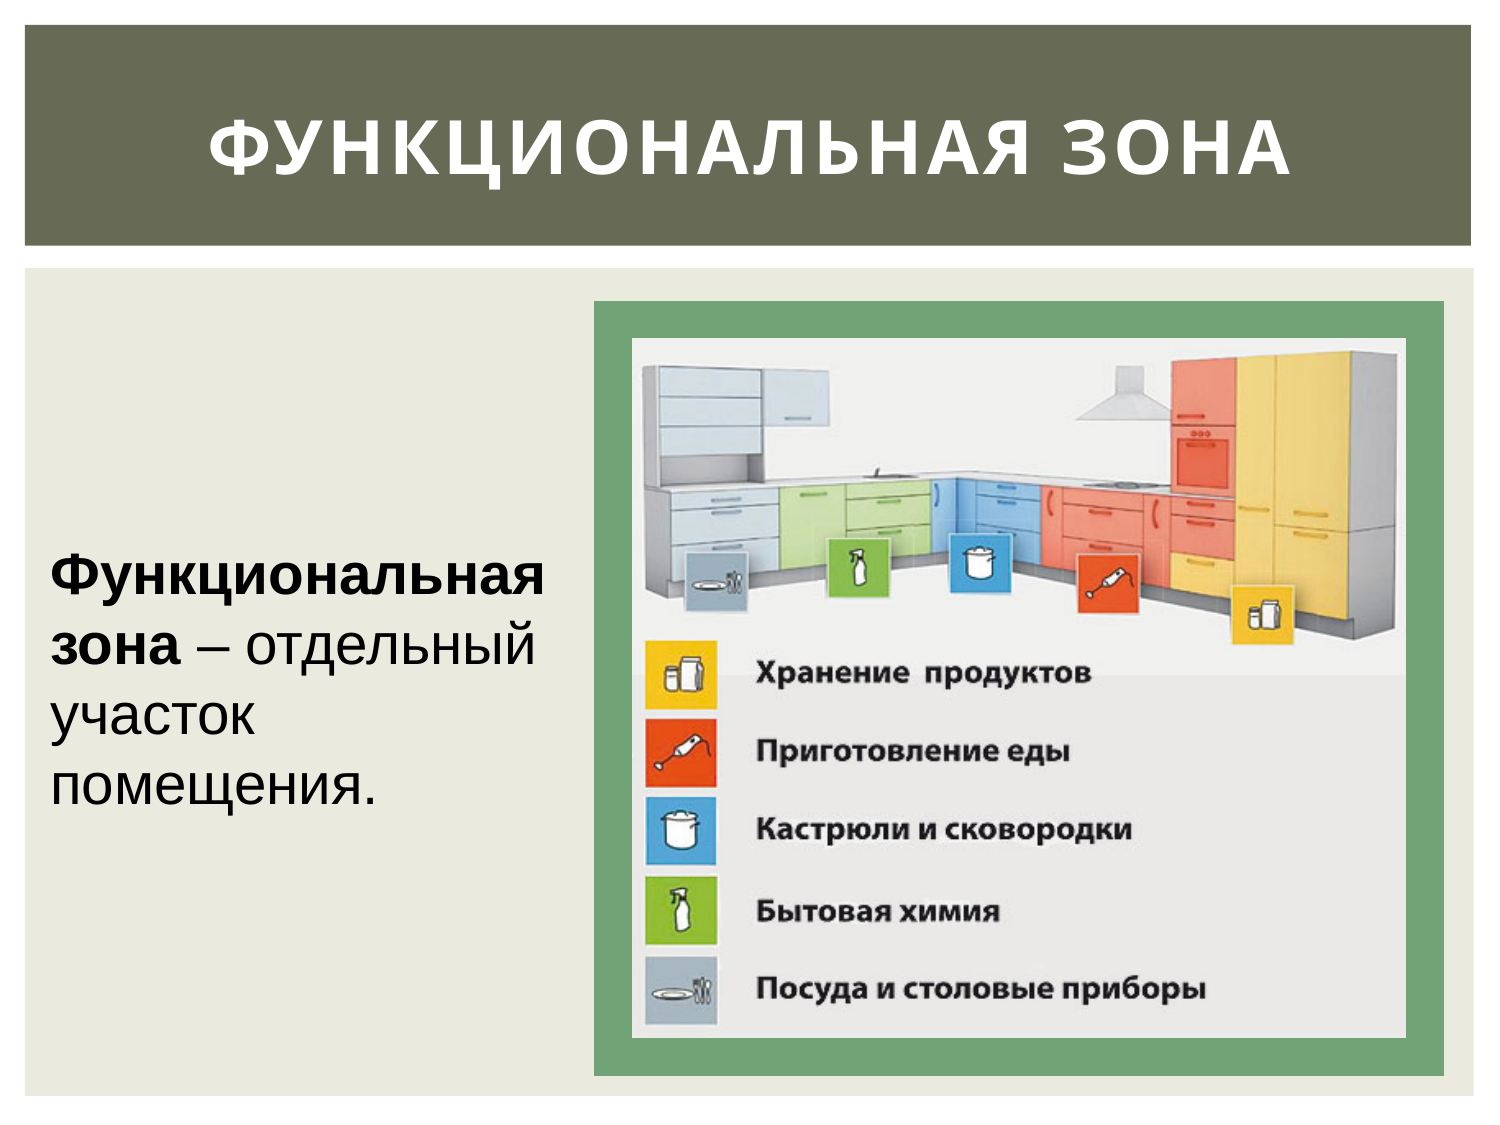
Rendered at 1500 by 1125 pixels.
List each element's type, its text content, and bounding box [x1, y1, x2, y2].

text_box Функциональная зона – отдельный участок помещения. [35, 528, 591, 848]
picture [631, 337, 1407, 1039]
title Функциональная зона [62, 58, 1438, 232]
